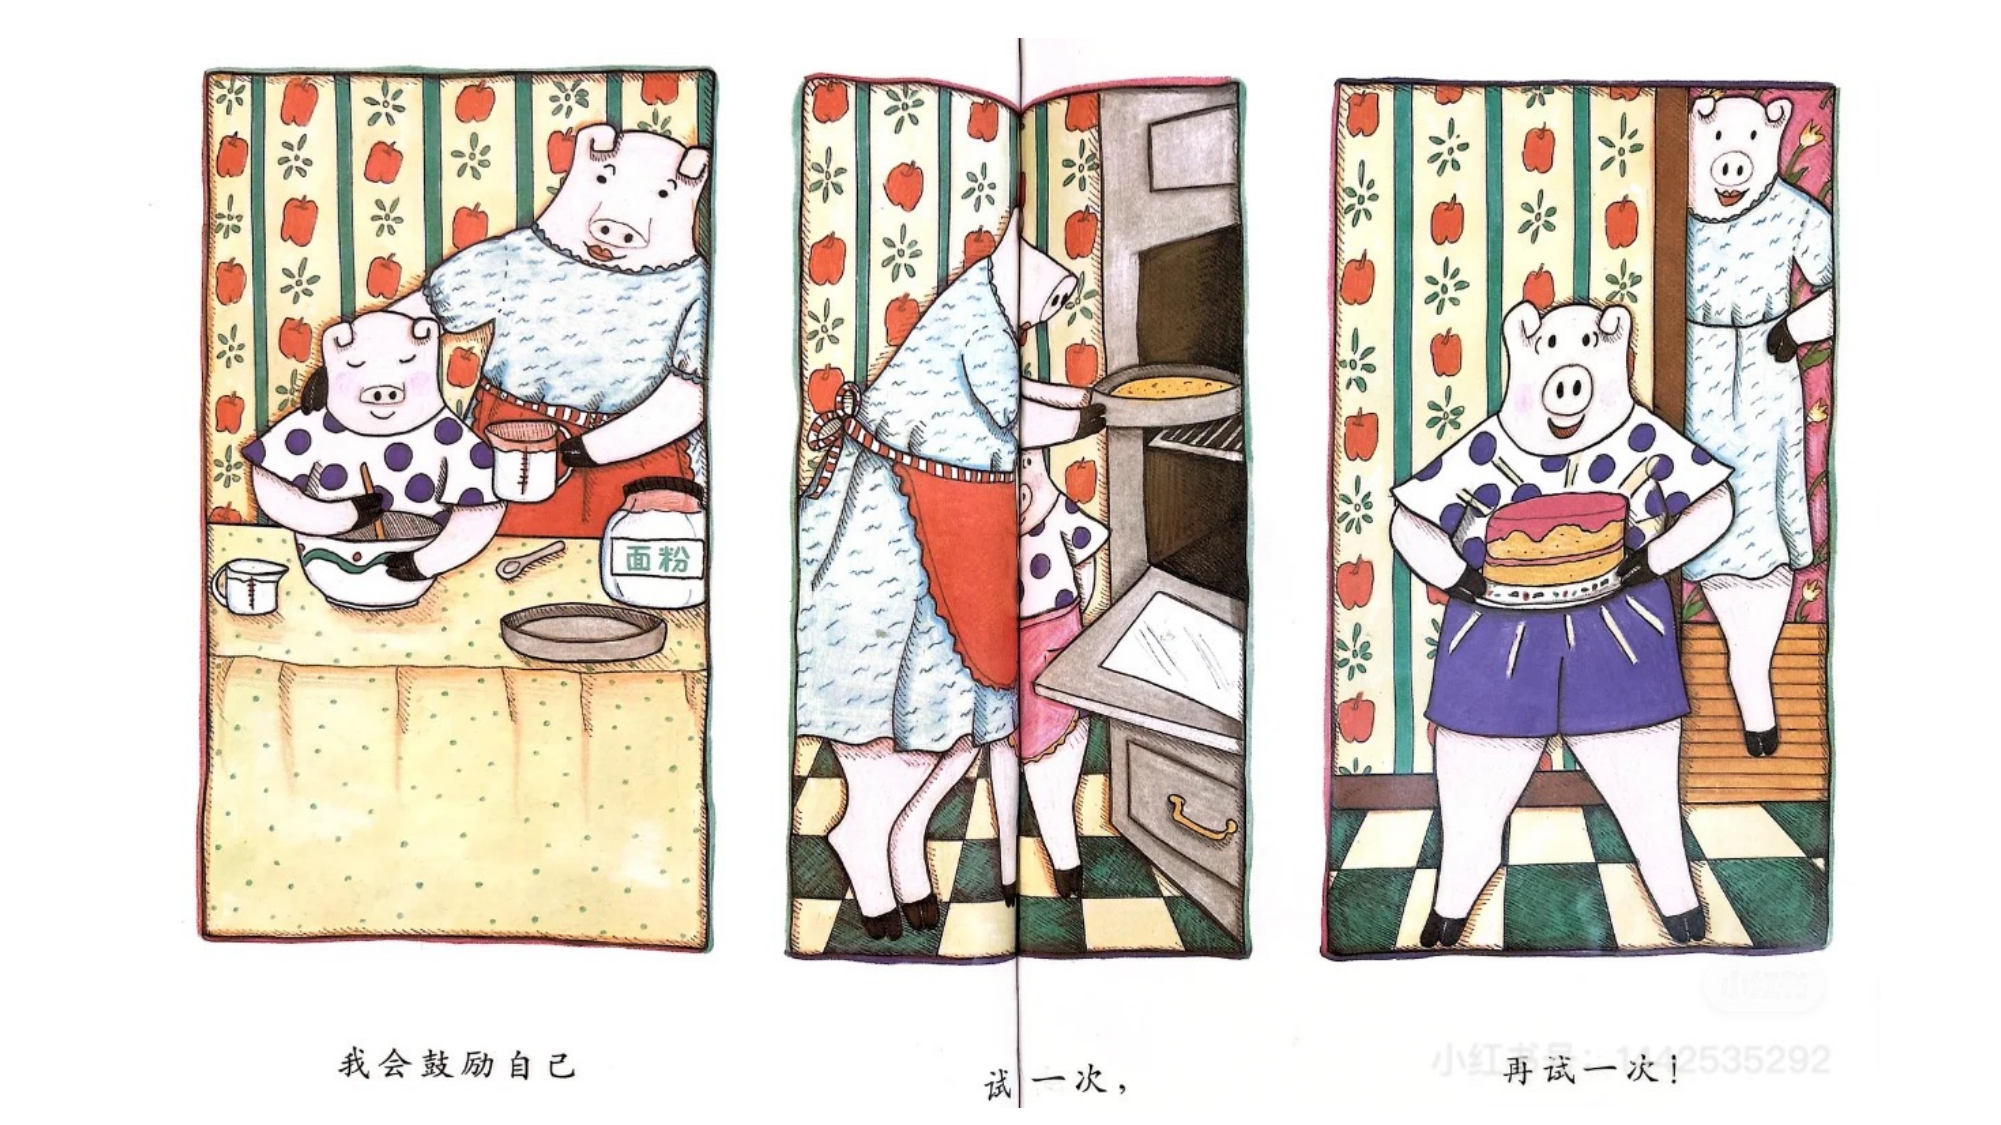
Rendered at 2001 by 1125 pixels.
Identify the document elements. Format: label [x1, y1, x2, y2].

picture [138, 37, 1881, 1108]
